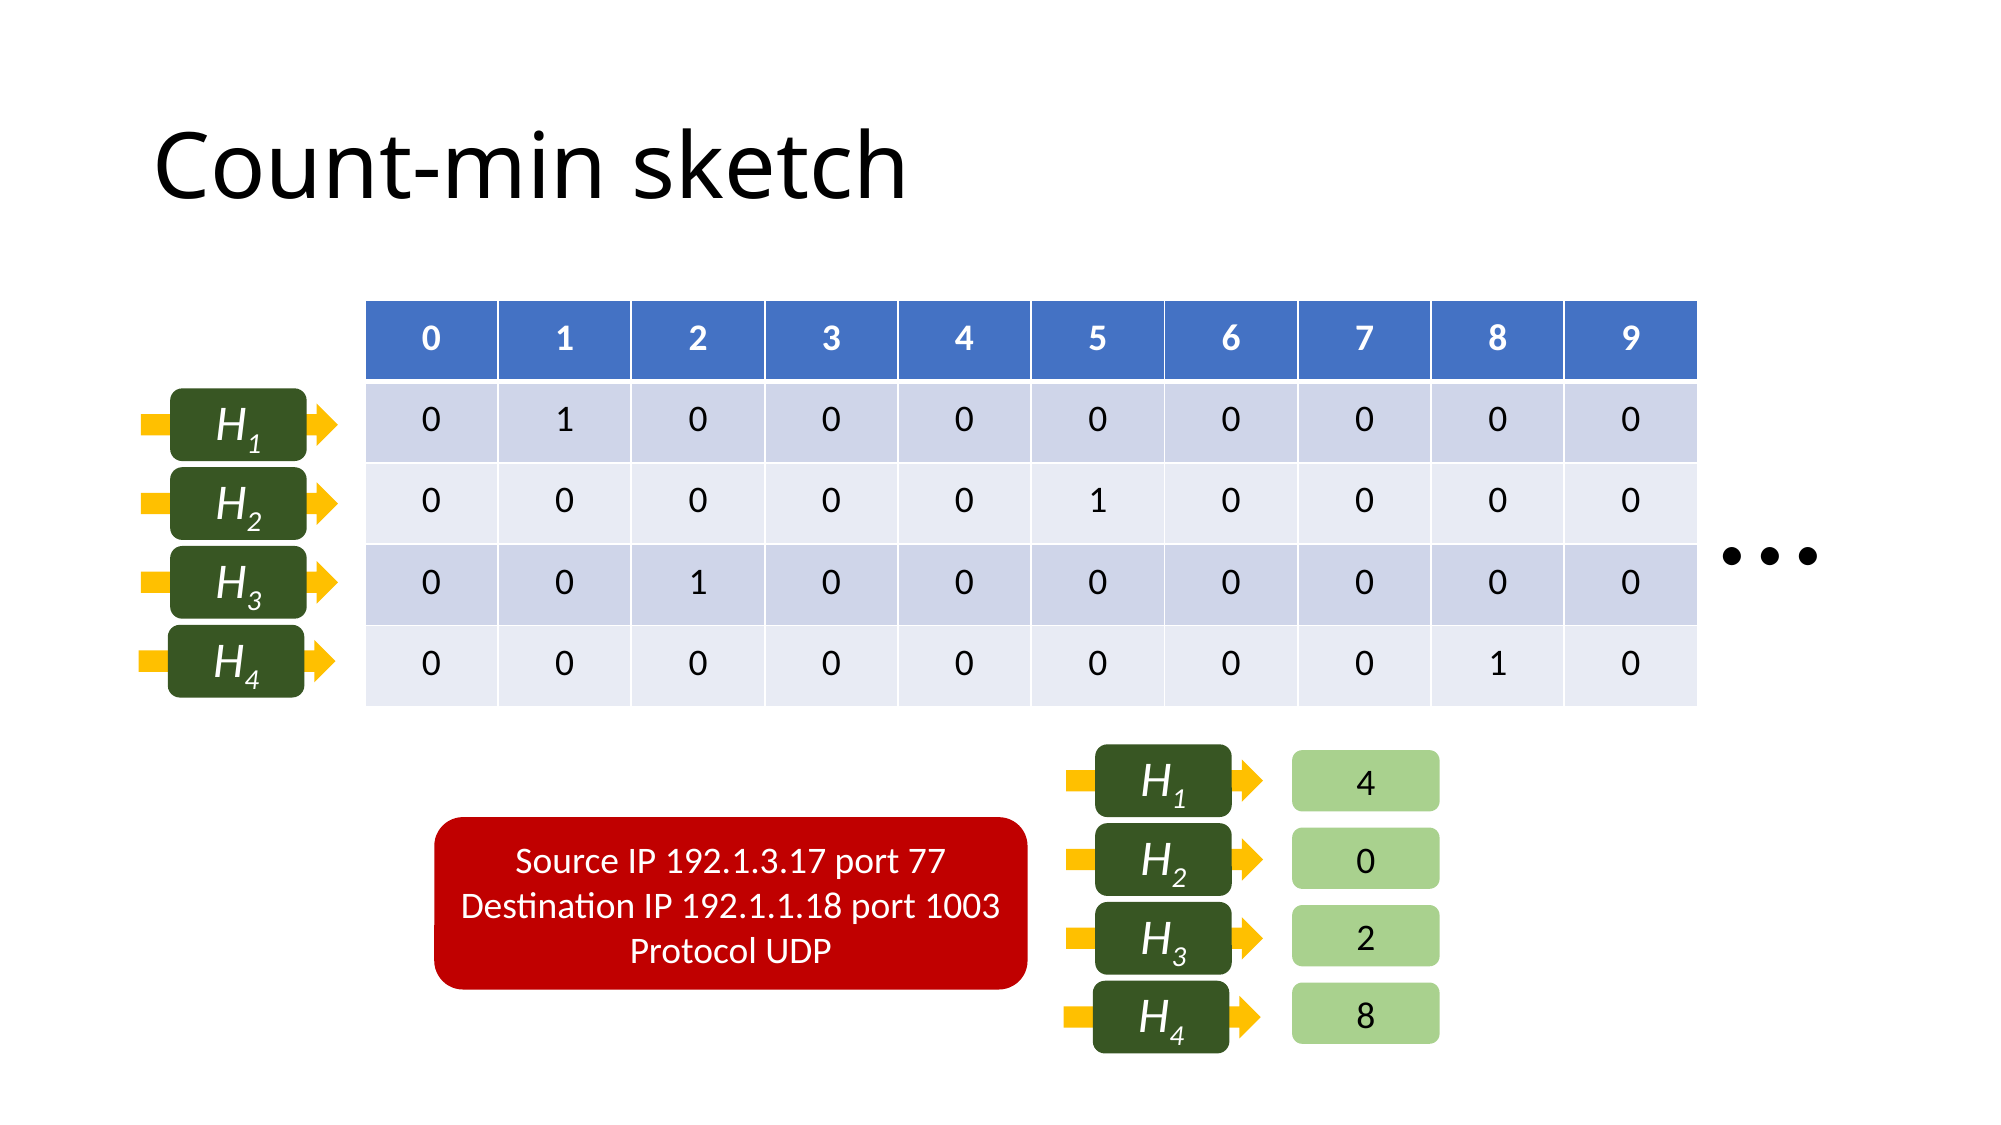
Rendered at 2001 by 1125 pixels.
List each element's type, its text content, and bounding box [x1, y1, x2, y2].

table_cell 0 [1432, 545, 1563, 625]
table_cell 0 [1299, 545, 1430, 625]
table_header 9 [1565, 301, 1697, 379]
table_cell 0 [899, 626, 1030, 706]
table_cell 0 [1032, 545, 1164, 625]
table_cell 0 [1565, 626, 1697, 706]
table_cell 0 [499, 626, 630, 706]
table_cell 0 [1432, 464, 1563, 543]
table_header 0 [366, 301, 497, 379]
table_cell 0 [366, 384, 497, 462]
table_cell 0 [1565, 545, 1697, 625]
table_header 3 [766, 301, 897, 379]
table_cell 0 [1299, 626, 1430, 706]
table_cell 0 [1032, 384, 1164, 462]
table_cell 0 [366, 626, 497, 706]
table_cell 0 [1299, 384, 1430, 462]
table_cell 0 [1299, 464, 1430, 543]
table_cell 0 [899, 545, 1030, 625]
text_box ... [1698, 406, 1842, 602]
table_cell 0 [366, 464, 497, 543]
table_cell 0 [1432, 384, 1563, 462]
table_cell 1 [1032, 464, 1164, 543]
table_header 7 [1299, 301, 1430, 379]
table_cell 0 [899, 384, 1030, 462]
table_cell 0 [632, 384, 764, 462]
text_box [138, 624, 336, 698]
table_cell 0 [632, 464, 764, 543]
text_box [1063, 744, 1440, 1054]
table_cell 0 [499, 464, 630, 543]
table_cell 0 [499, 545, 630, 625]
table_header 1 [499, 301, 630, 379]
title Count-min sketch [137, 59, 1863, 278]
table_header 8 [1432, 301, 1563, 379]
table_header 2 [632, 301, 764, 379]
text_box Source IP 192.1.3.17 port 77 Destination IP 192.1.1.18 port 1003 Protocol UDP [433, 816, 1029, 991]
table_header 5 [1032, 301, 1164, 379]
table_cell 0 [366, 545, 497, 625]
table_cell 0 [766, 545, 897, 625]
table_cell 0 [1165, 464, 1297, 543]
table_cell 0 [766, 464, 897, 543]
table_header 6 [1165, 301, 1297, 379]
table_cell 0 [899, 464, 1030, 543]
table_cell 0 [1032, 626, 1164, 706]
table_cell 0 [1165, 545, 1297, 625]
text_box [140, 467, 338, 540]
table_cell 0 [632, 626, 764, 706]
table_cell 1 [499, 384, 630, 462]
table_cell 1 [632, 545, 764, 625]
table_cell 0 [1565, 464, 1697, 543]
table_cell 0 [1165, 626, 1297, 706]
table_cell 0 [1165, 384, 1297, 462]
table_cell 0 [1565, 384, 1697, 462]
table_cell 1 [1432, 626, 1563, 706]
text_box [140, 545, 338, 619]
table_cell 0 [766, 384, 897, 462]
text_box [140, 388, 338, 462]
table_header 4 [899, 301, 1030, 379]
table_cell 0 [766, 626, 897, 706]
